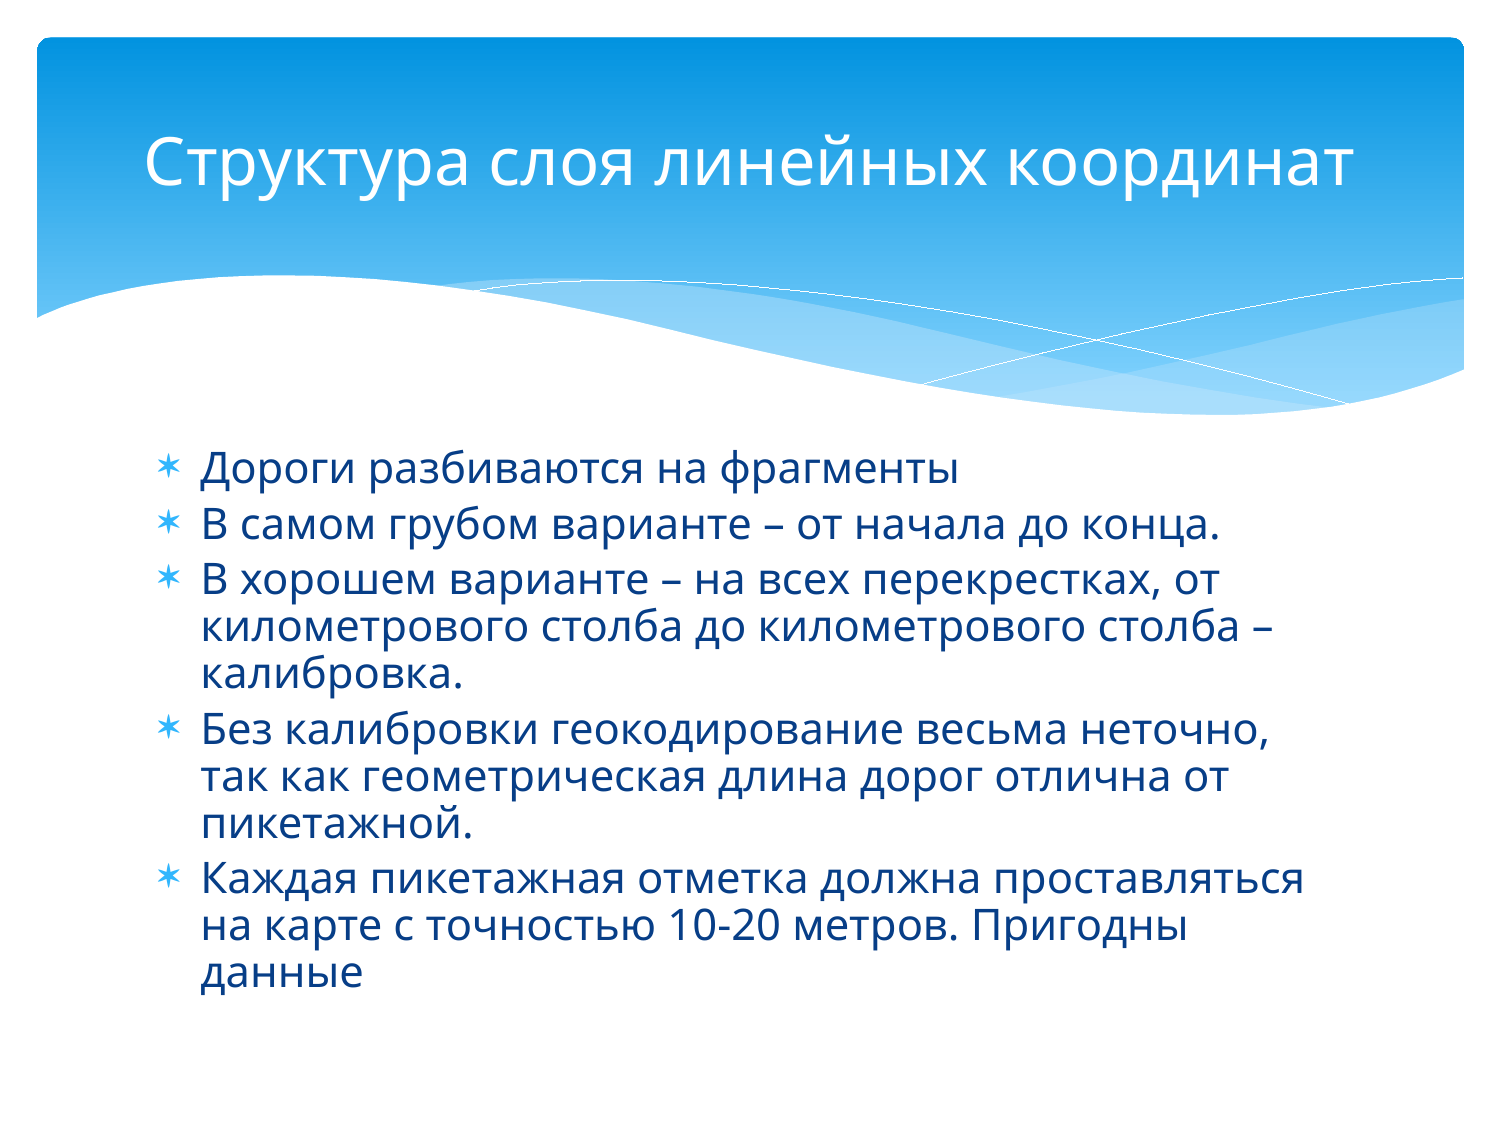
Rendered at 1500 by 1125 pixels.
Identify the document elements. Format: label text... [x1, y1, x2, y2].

title Структура слоя линейных координат [75, 55, 1425, 261]
list Дороги разбиваются на фрагменты В самом грубом варианте – от начала до конца. В хорошем варианте – на всех перекрестках, от километрового столба до километрового столба – калибровка. Без калибровки геокодирование весьма неточно, так как геометрическая длина дорог отлична от пикетажной. Каждая пикетажная отметка должна проставляться на карте с точностью 10-20 метров. Пригодны данные [143, 438, 1359, 1005]
